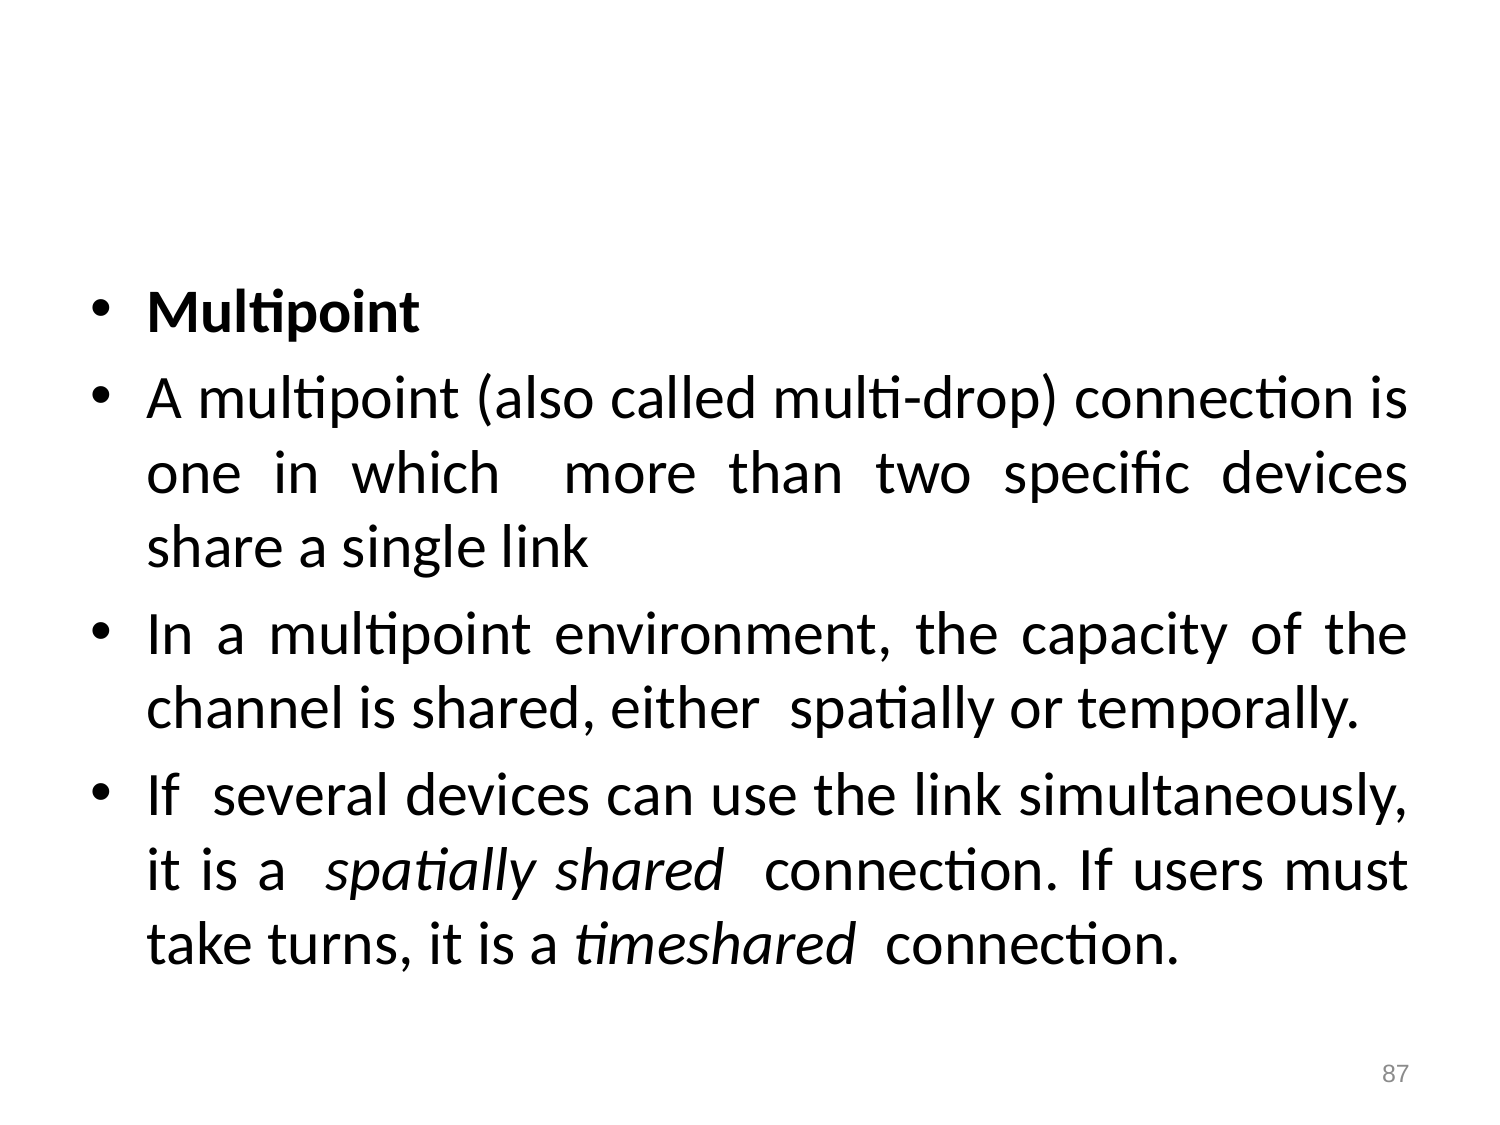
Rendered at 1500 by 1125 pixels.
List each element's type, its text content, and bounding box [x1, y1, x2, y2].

slide_number 87 [1074, 1042, 1425, 1103]
list Multipoint A multipoint (also called multi-drop) connection is one in which more than two specific devices share a single link In a multipoint environment, the capacity of the channel is shared, either spatially or temporally. If several devices can use the link simultaneously, it is a spatially shared connection. If users must take turns, it is a timeshared connection. [75, 262, 1425, 1005]
